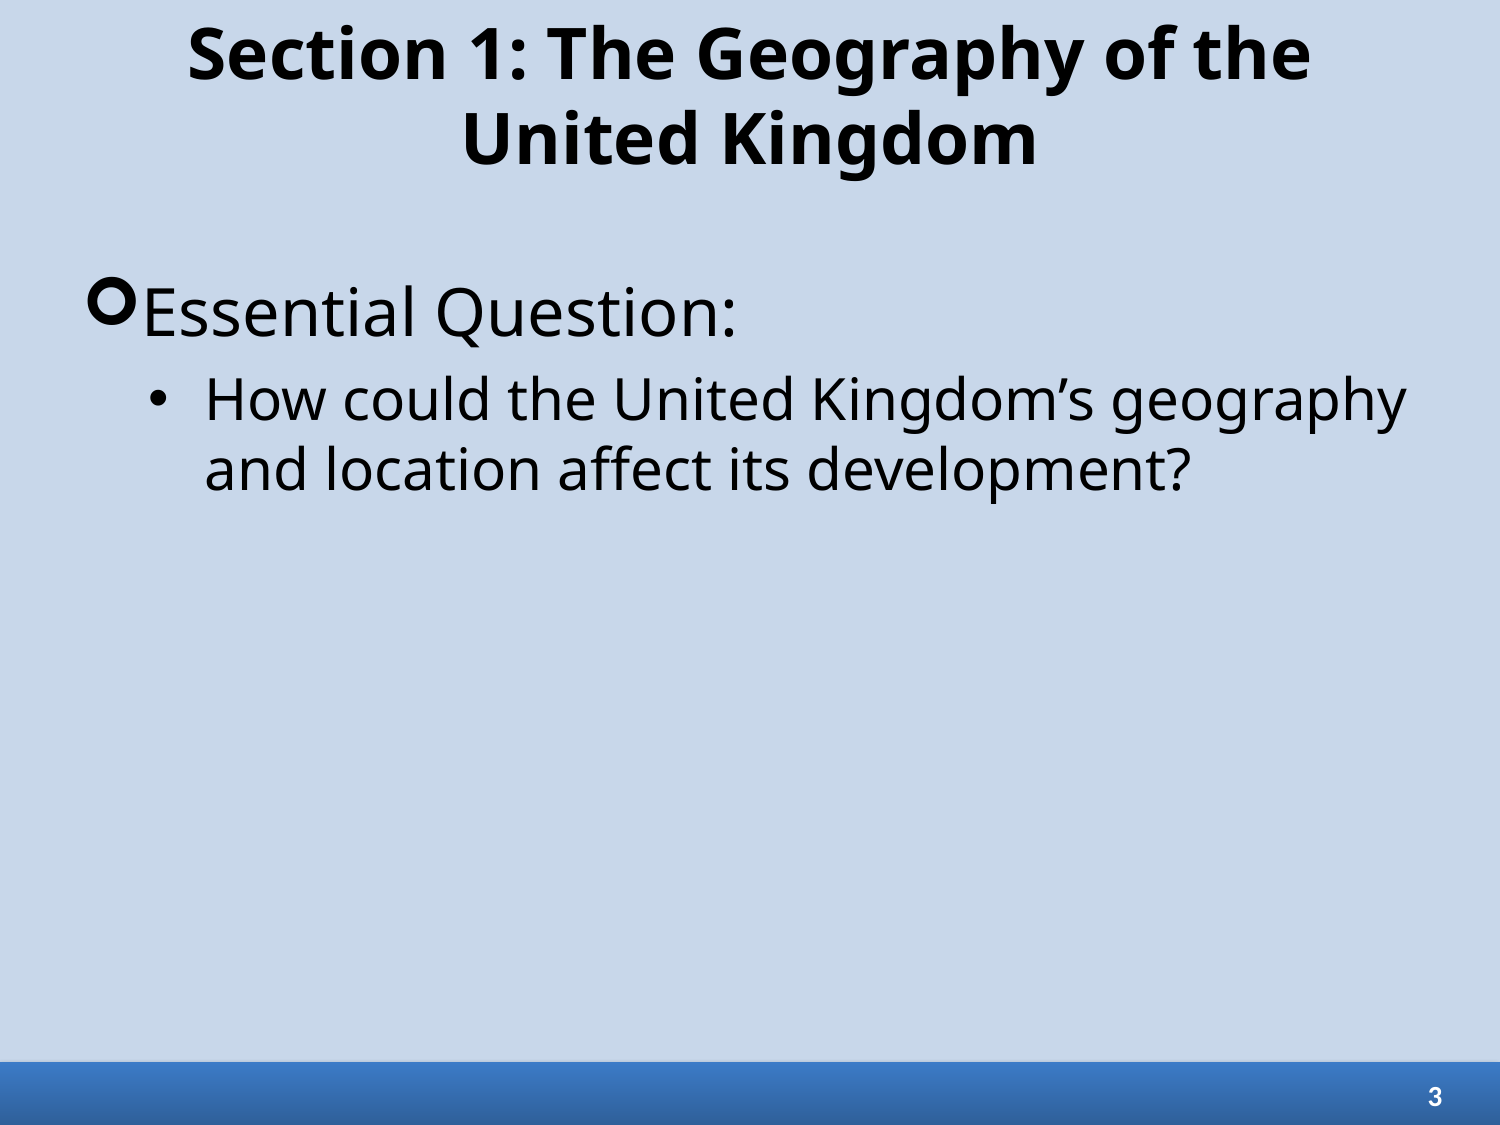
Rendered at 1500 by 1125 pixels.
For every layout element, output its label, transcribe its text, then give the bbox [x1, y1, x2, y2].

list Essential Question: How could the United Kingdom’s geography and location affect its development? [74, 261, 1426, 1006]
slide_number 3 [1415, 1070, 1451, 1120]
title Section 1: The Geography of the United Kingdom [74, 0, 1426, 188]
